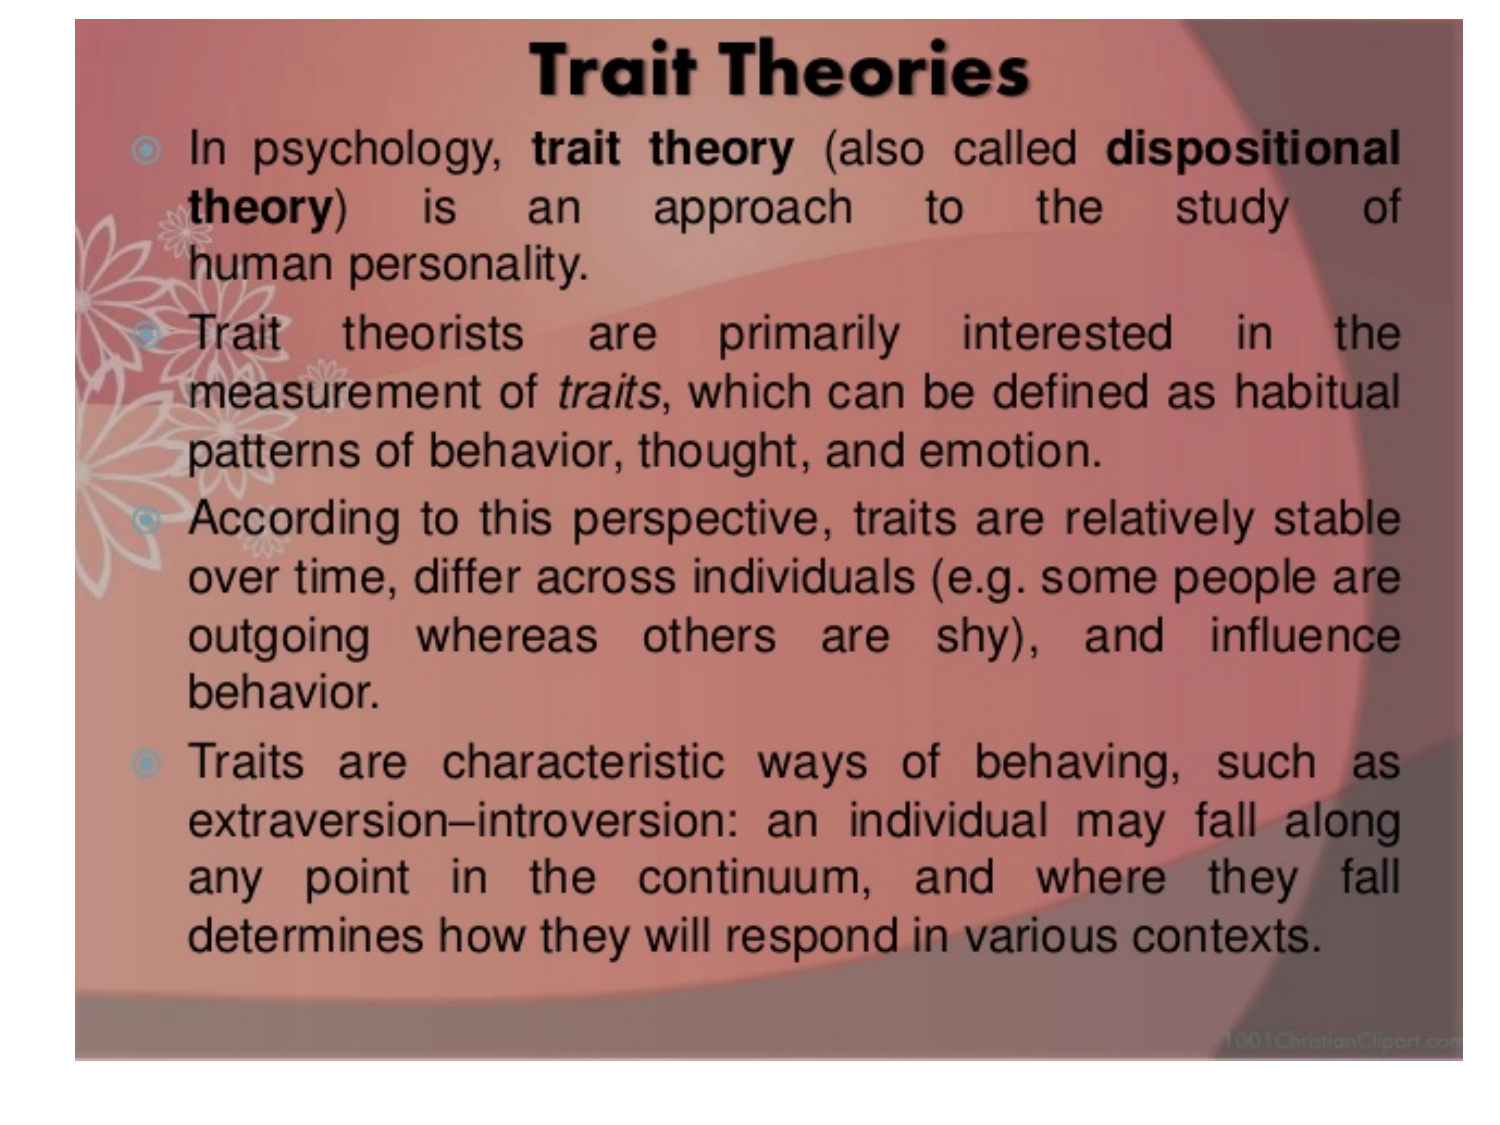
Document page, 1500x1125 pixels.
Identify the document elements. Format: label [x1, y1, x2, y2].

picture [74, 19, 1463, 1062]
